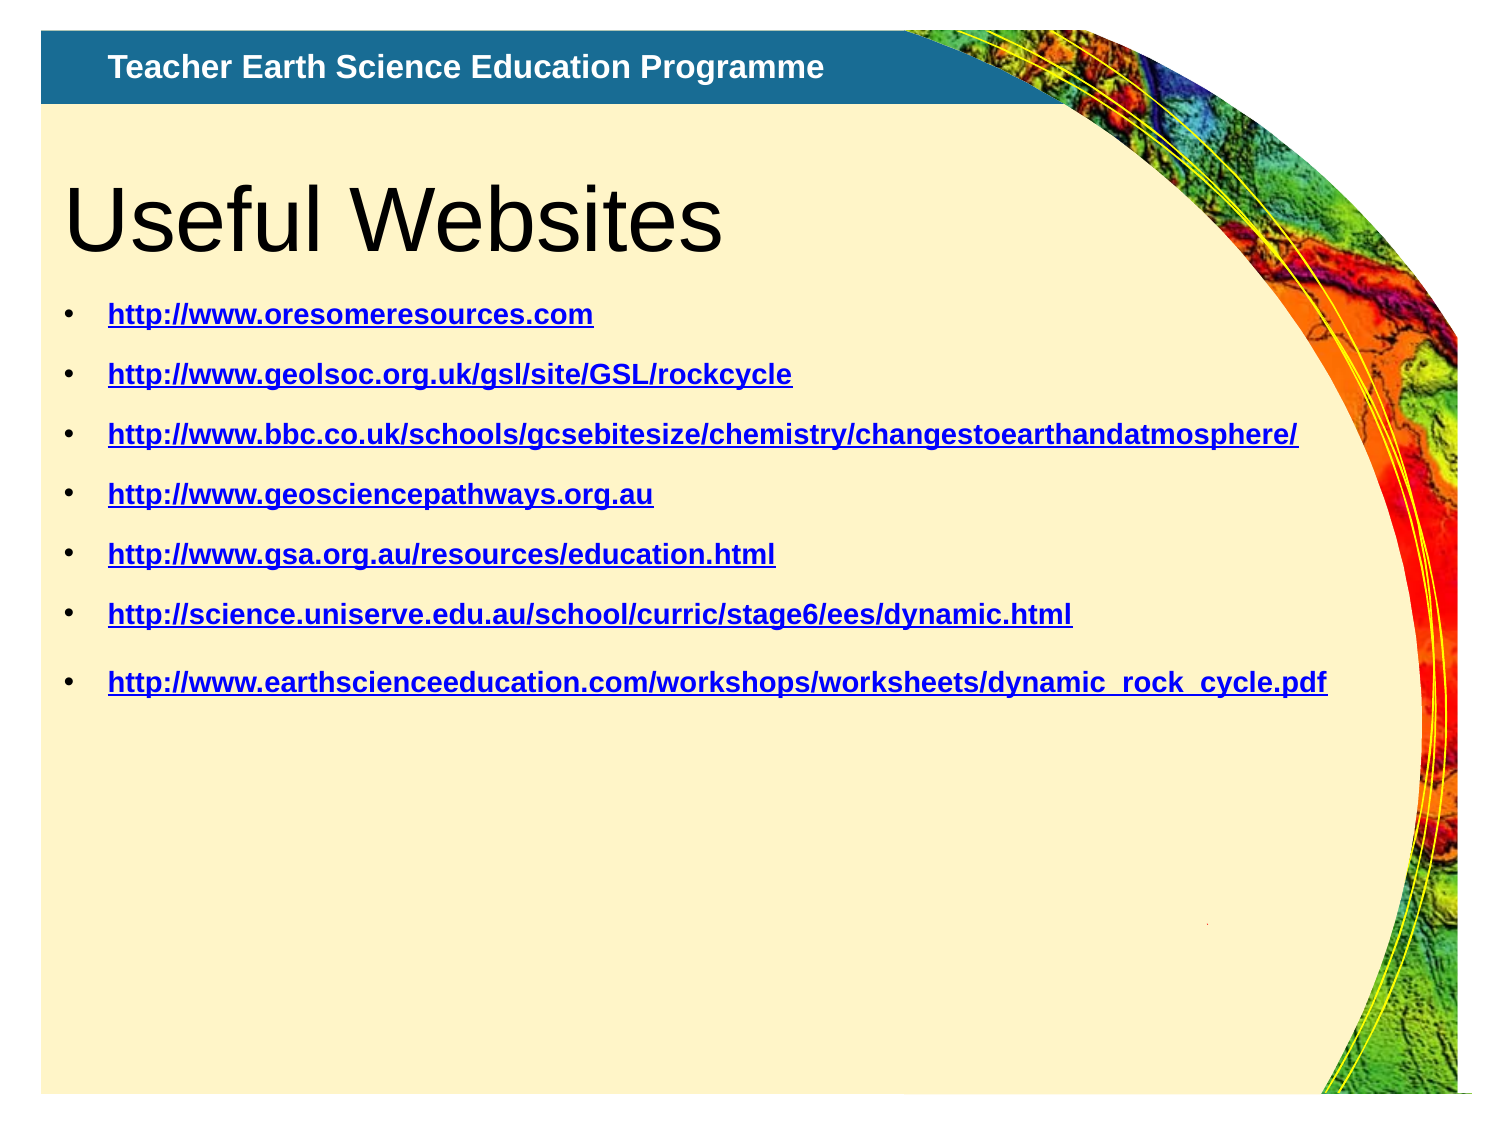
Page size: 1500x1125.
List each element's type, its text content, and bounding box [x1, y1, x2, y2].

picture [962, 30, 1218, 191]
picture [991, 30, 1317, 283]
picture [906, 30, 1296, 283]
picture [1361, 363, 1399, 457]
picture [1054, 30, 1457, 1094]
picture [1361, 392, 1433, 825]
text_box http://www.oresomeresources.com http://www.geolsoc.org.uk/gsl/site/GSL/rockcycle http://www.bbc.co.uk/schools/gcsebitesize/chemistry/changestoearthandatmosphere/ http://www.geosciencepathways.org.au http://www.gsa.org.au/resources/education.html http://science.uniserve.edu.au/school/curric/stage6/ees/dynamic.html http://www.earthscienceeducation.com/workshops/worksheets/dynamic_rock_cycle.pdf [64, 283, 1361, 797]
picture [1370, 402, 1424, 566]
text_box Useful Websites [64, 162, 963, 269]
